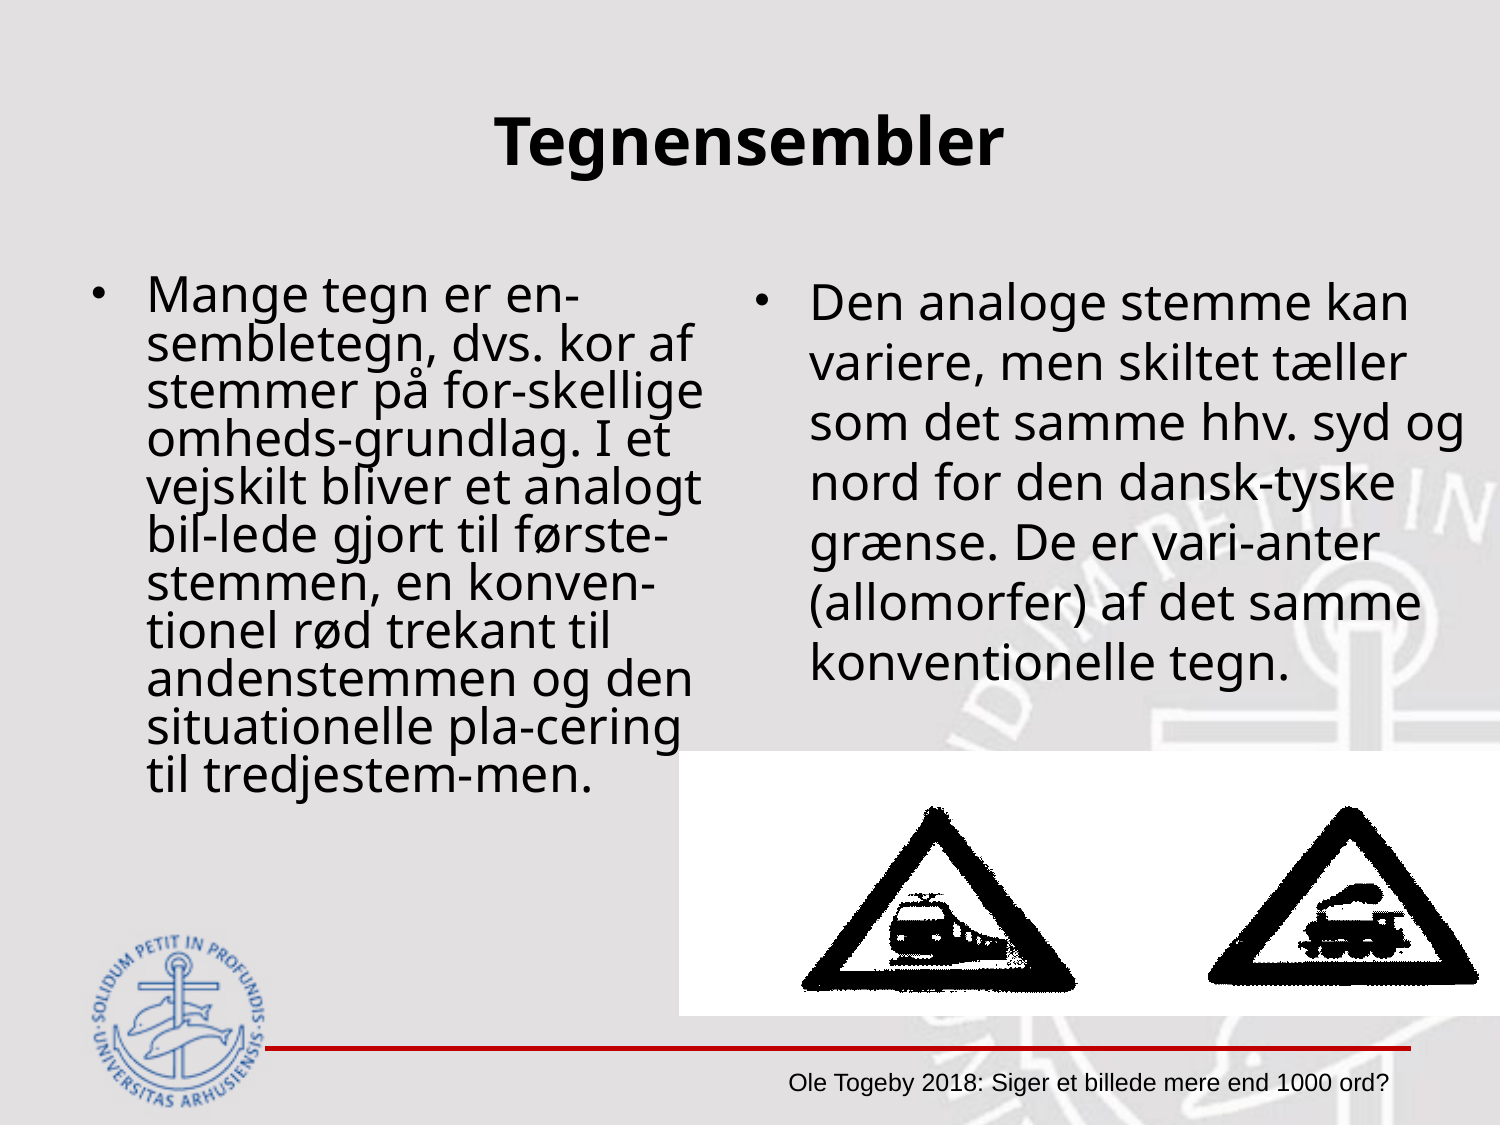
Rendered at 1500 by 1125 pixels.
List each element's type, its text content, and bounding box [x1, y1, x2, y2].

title Tegnensembler [75, 29, 1425, 248]
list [678, 751, 1500, 1017]
list Mange tegn er en-sembletegn, dvs. kor af stemmer på for-skellige omheds-grundlag. I et vejskilt bliver et analogt bil-lede gjort til første-stemmen, en konven-tionel rød trekant til andenstemmen og den situationelle pla-cering til tredjestem-men. [75, 267, 738, 870]
picture [0, 0, 1500, 1125]
list Den analoge stemme kan variere, men skiltet tæller som det samme hhv. syd og nord for den dansk-tyske grænse. De er vari-anter (allomorfer) af det samme konventionelle tegn. [738, 262, 1500, 749]
